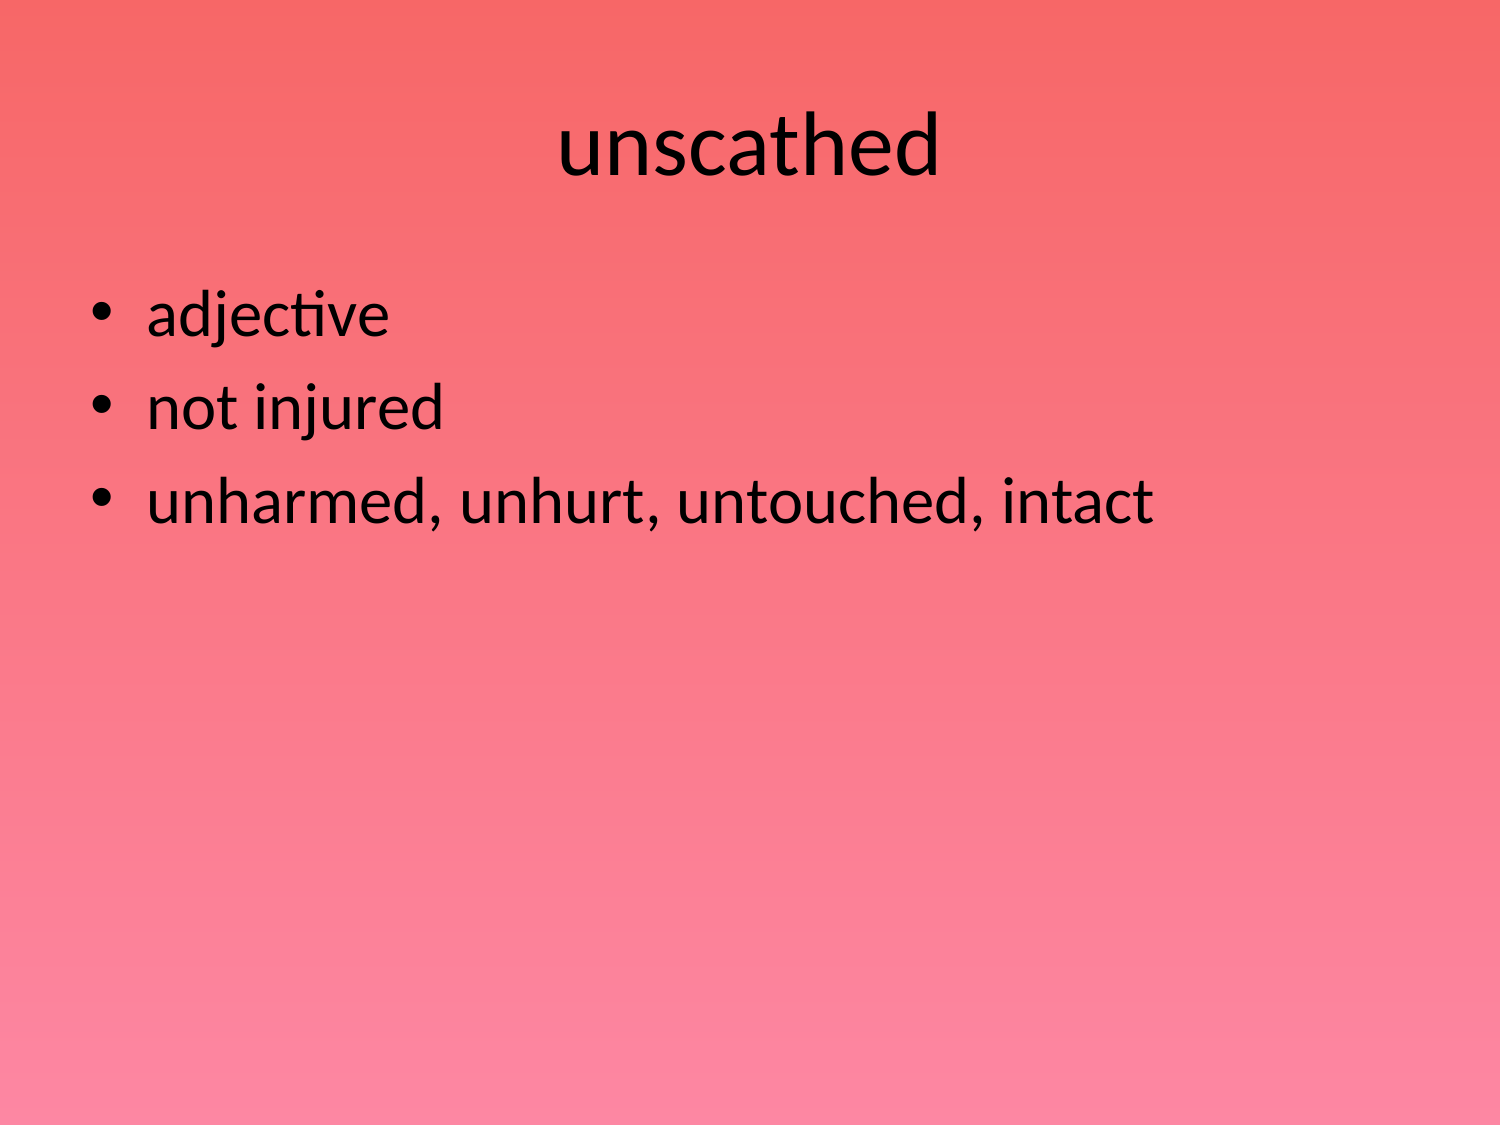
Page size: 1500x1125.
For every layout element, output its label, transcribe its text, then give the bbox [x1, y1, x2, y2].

list adjective not injured unharmed, unhurt, untouched, intact [75, 262, 1425, 1005]
title unscathed [75, 45, 1425, 233]
